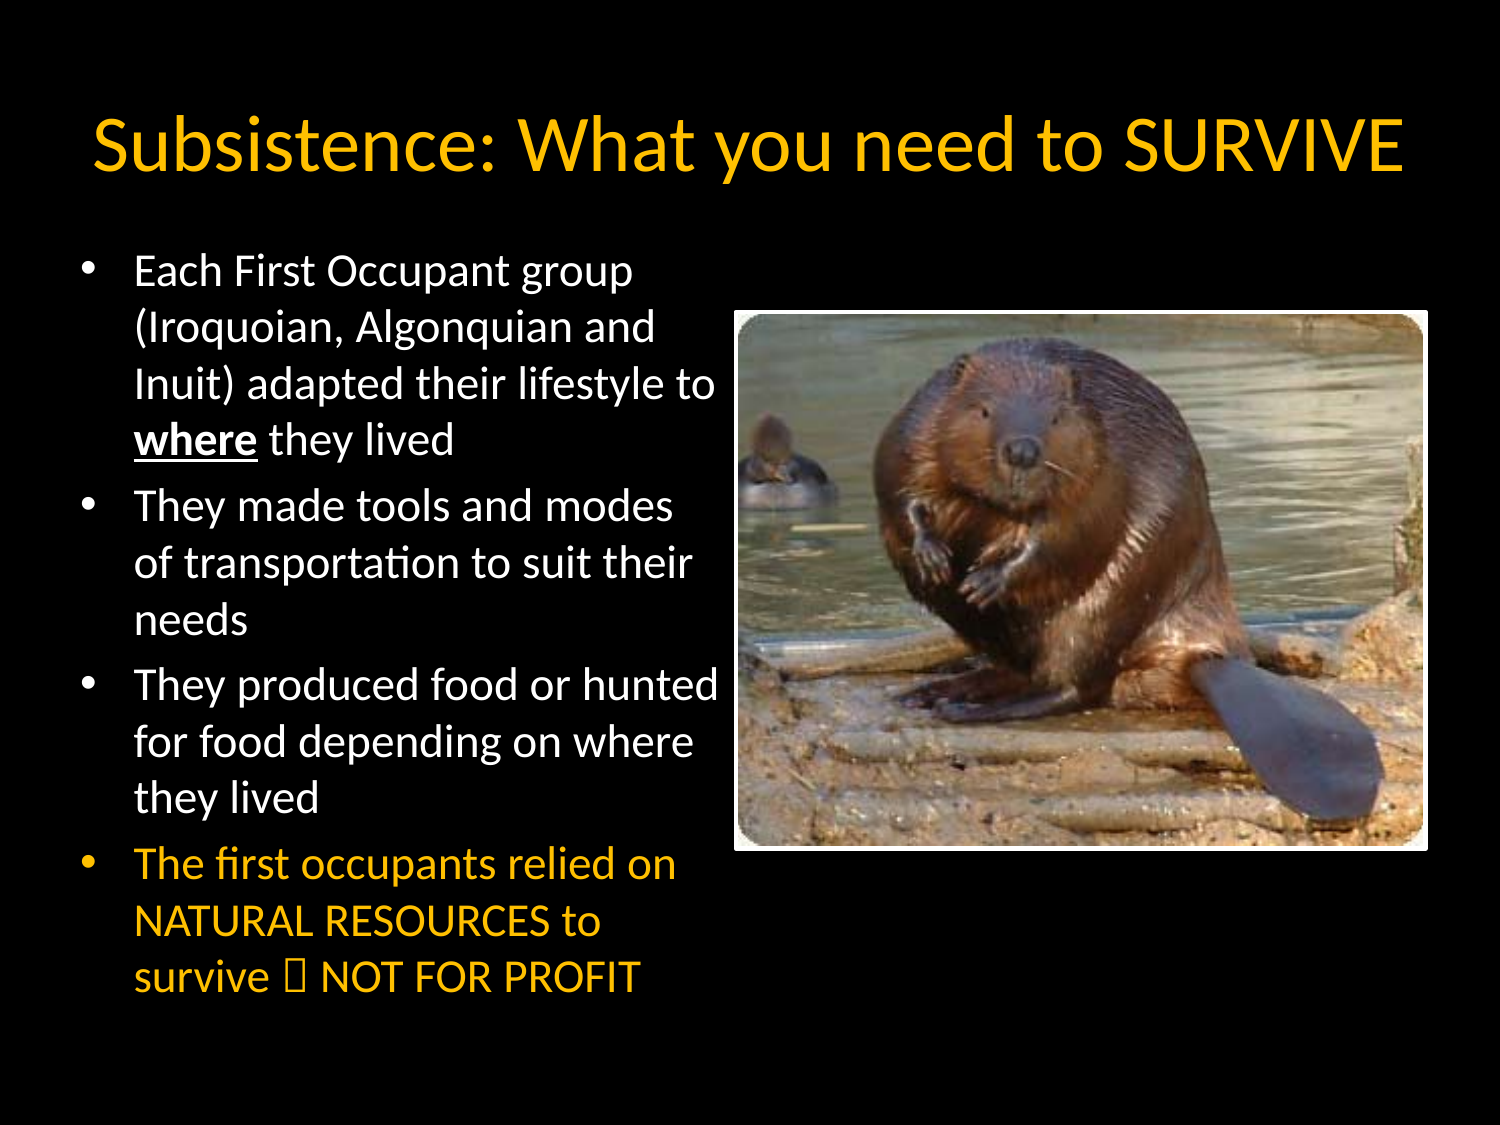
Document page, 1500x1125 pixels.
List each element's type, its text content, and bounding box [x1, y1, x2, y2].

list Each First Occupant group (Iroquoian, Algonquian and Inuit) adapted their lifestyle to where they lived They made tools and modes of transportation to suit their needs They produced food or hunted for food depending on where they lived The first occupants relied on NATURAL RESOURCES to survive  NOT FOR PROFIT [64, 231, 738, 1012]
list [737, 314, 1424, 847]
title Subsistence: What you need to SURVIVE [0, 45, 1500, 233]
